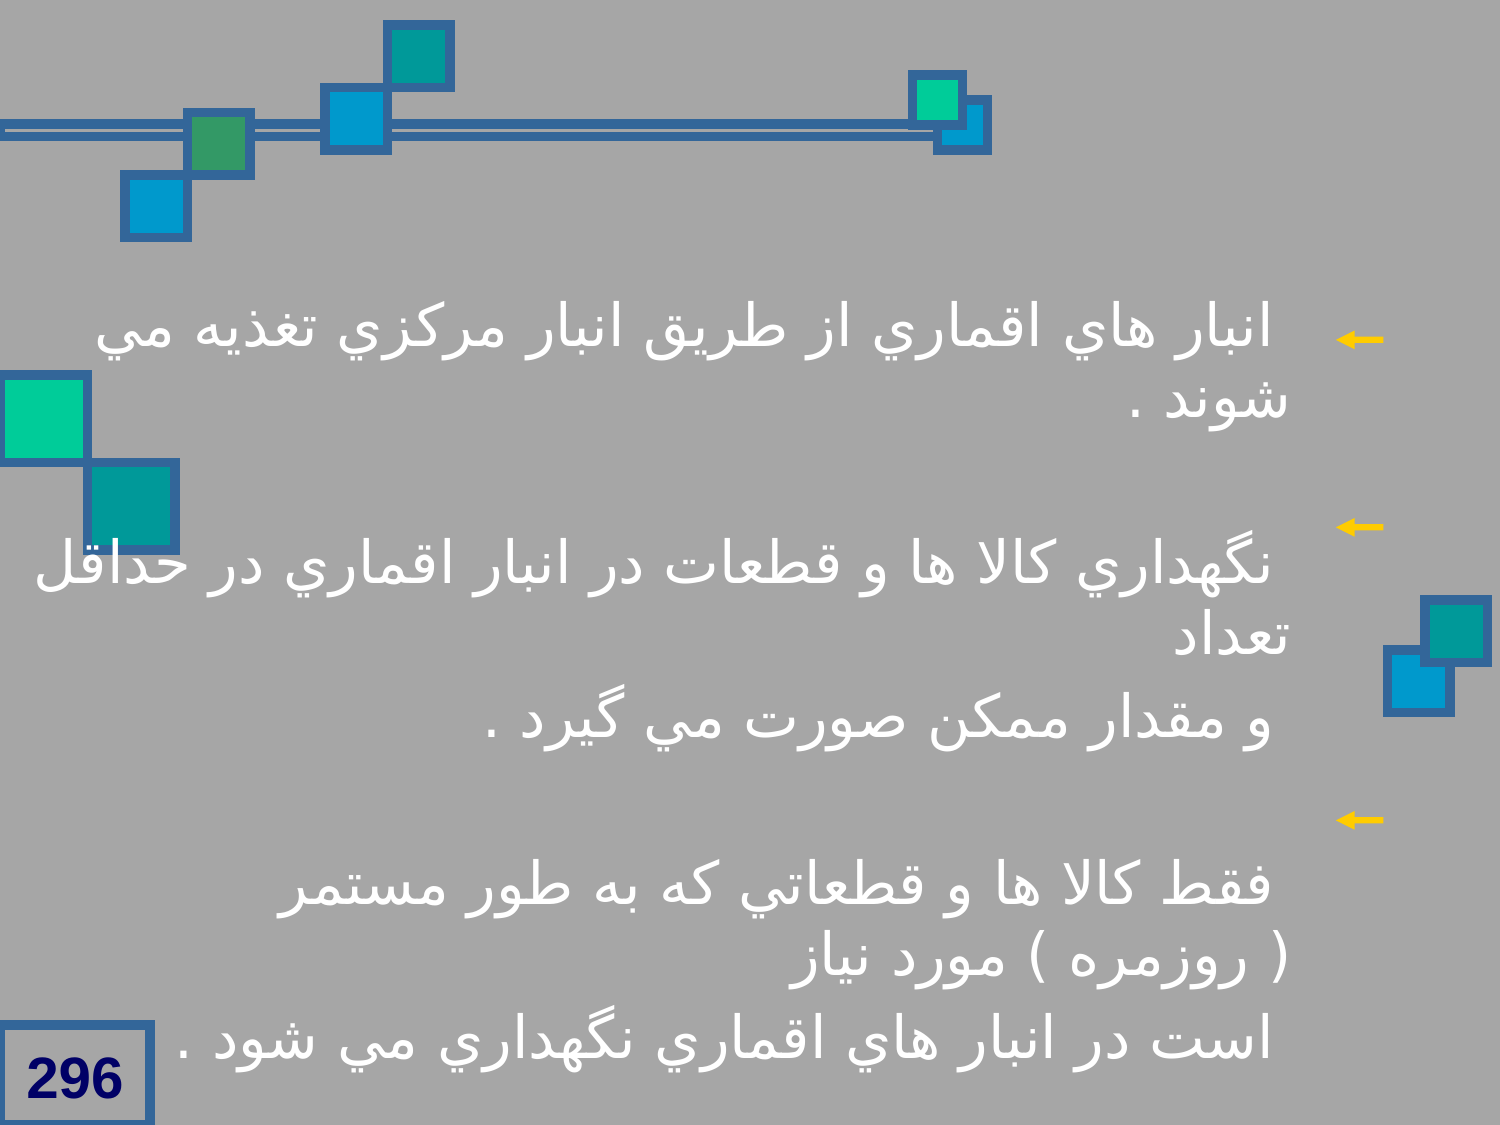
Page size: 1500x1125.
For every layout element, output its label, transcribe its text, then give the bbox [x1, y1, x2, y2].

list انبار هاي اقماري از طريق انبار مرکزي تغذيه مي شوند . نگهداري کالا ها و قطعات در انبار اقماري در حداقل تعداد و مقدار ممکن صورت مي گيرد . فقط کالا ها و قطعاتي که به طور مستمر ( روزمره ) مورد نياز است در انبار هاي اقماري نگهداري مي شود . [0, 196, 1347, 1083]
text_box [1335, 814, 1384, 827]
text_box [1335, 333, 1384, 347]
slide_number 296 [0, 1020, 155, 1125]
text_box [1335, 521, 1384, 534]
